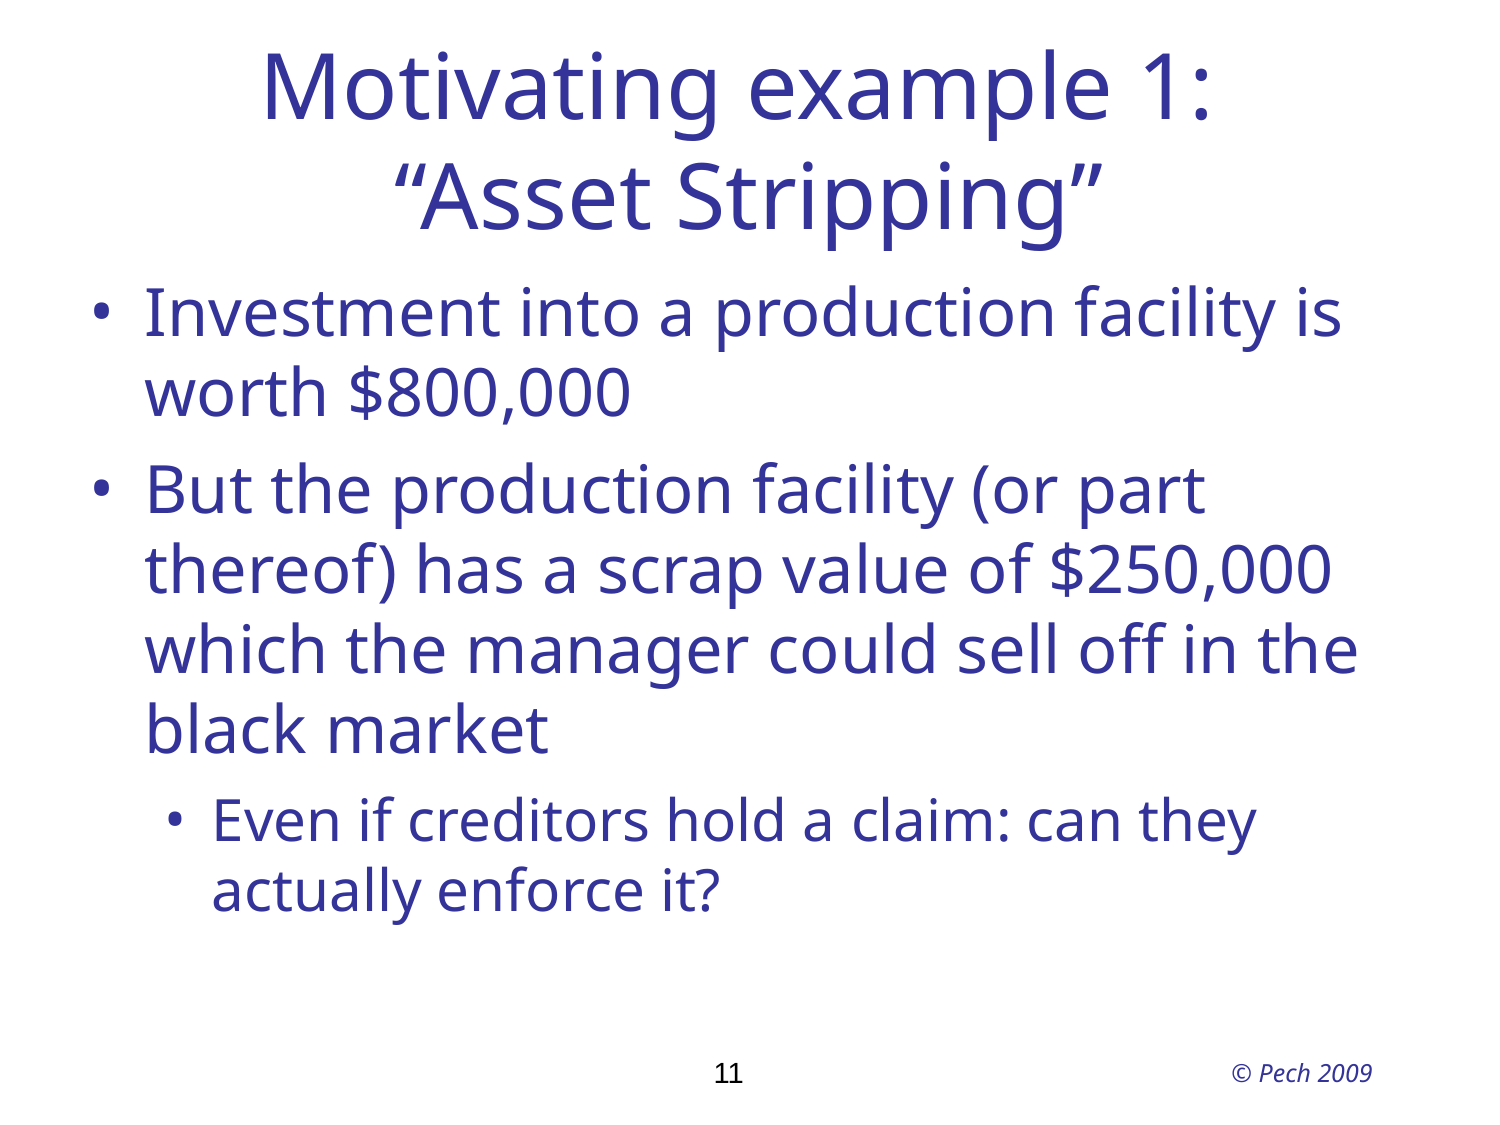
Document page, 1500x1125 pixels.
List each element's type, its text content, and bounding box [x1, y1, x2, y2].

text_box 11 [553, 1046, 904, 1125]
text_box Motivating example 1: “Asset Stripping” [74, 45, 1424, 232]
text_box Investment into a production facility is worth $800,000 But the production facility (or part thereof) has a scrap value of $250,000 which the manager could sell off in the black market Even if creditors hold a claim: can they actually enforce it? [74, 262, 1424, 1004]
